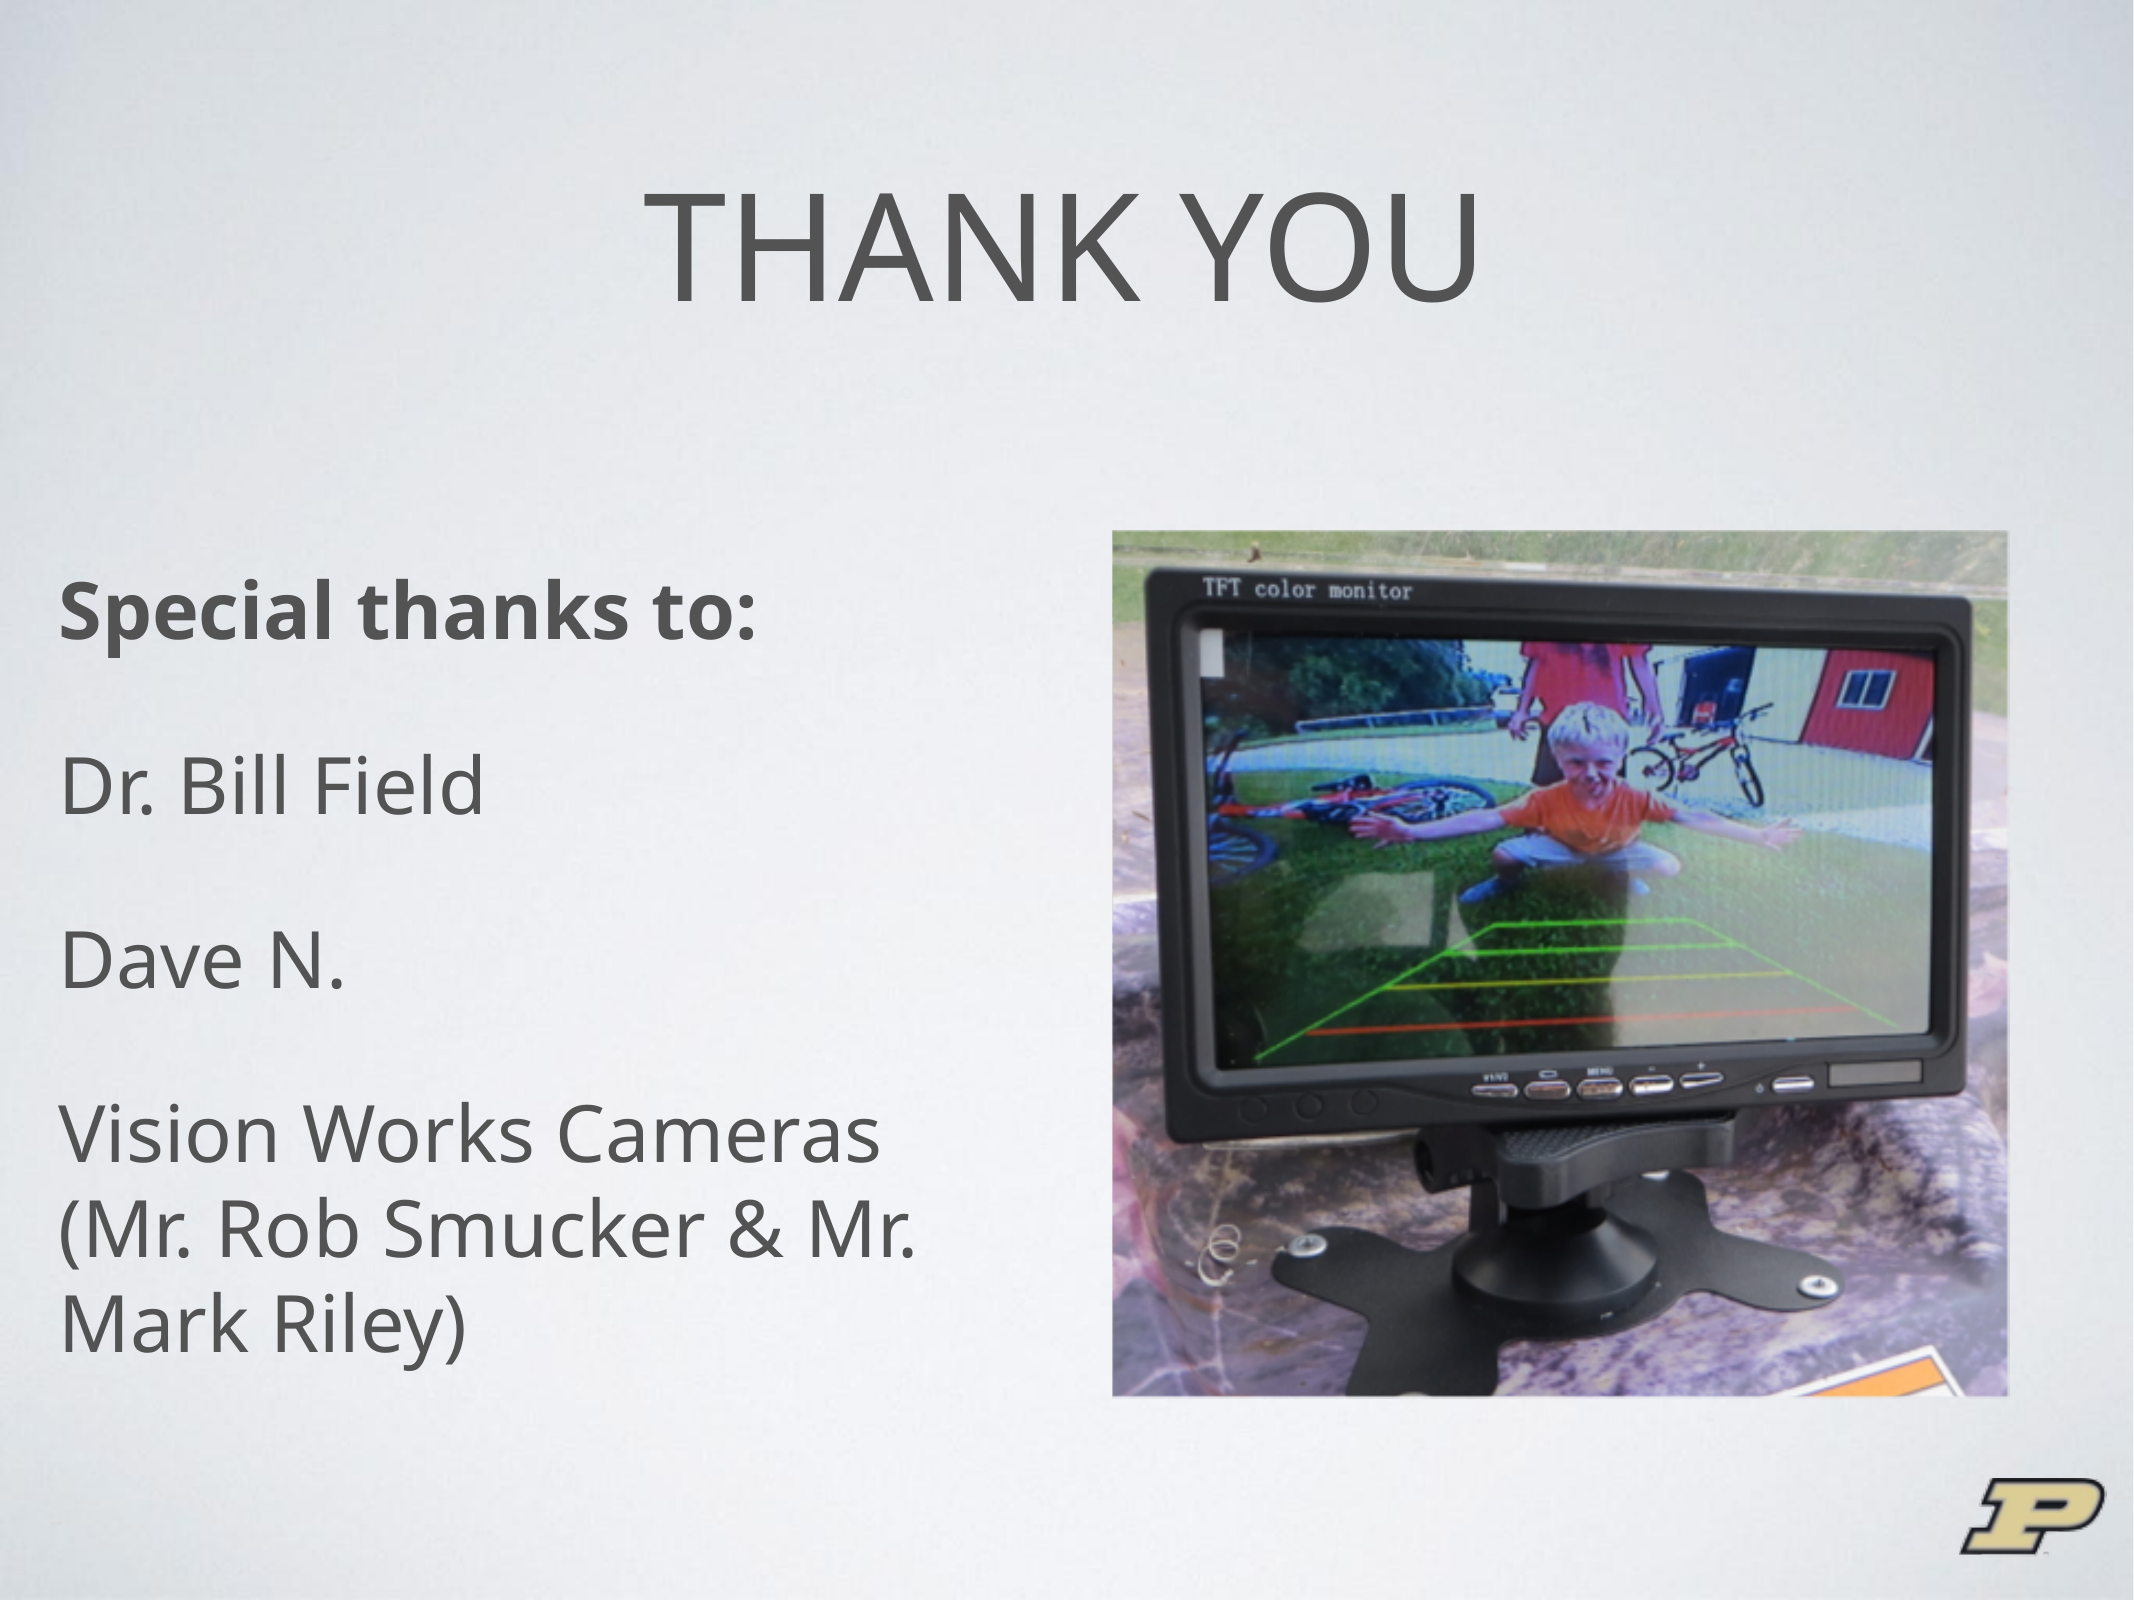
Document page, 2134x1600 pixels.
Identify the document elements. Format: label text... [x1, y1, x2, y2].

title Thank you [57, 41, 2076, 443]
list Special thanks to: Dr. Bill Field Dave N. Vision Works Cameras (Mr. Rob Smucker & Mr. Mark Riley) [57, 447, 1026, 1482]
picture [0, 0, 2134, 1600]
